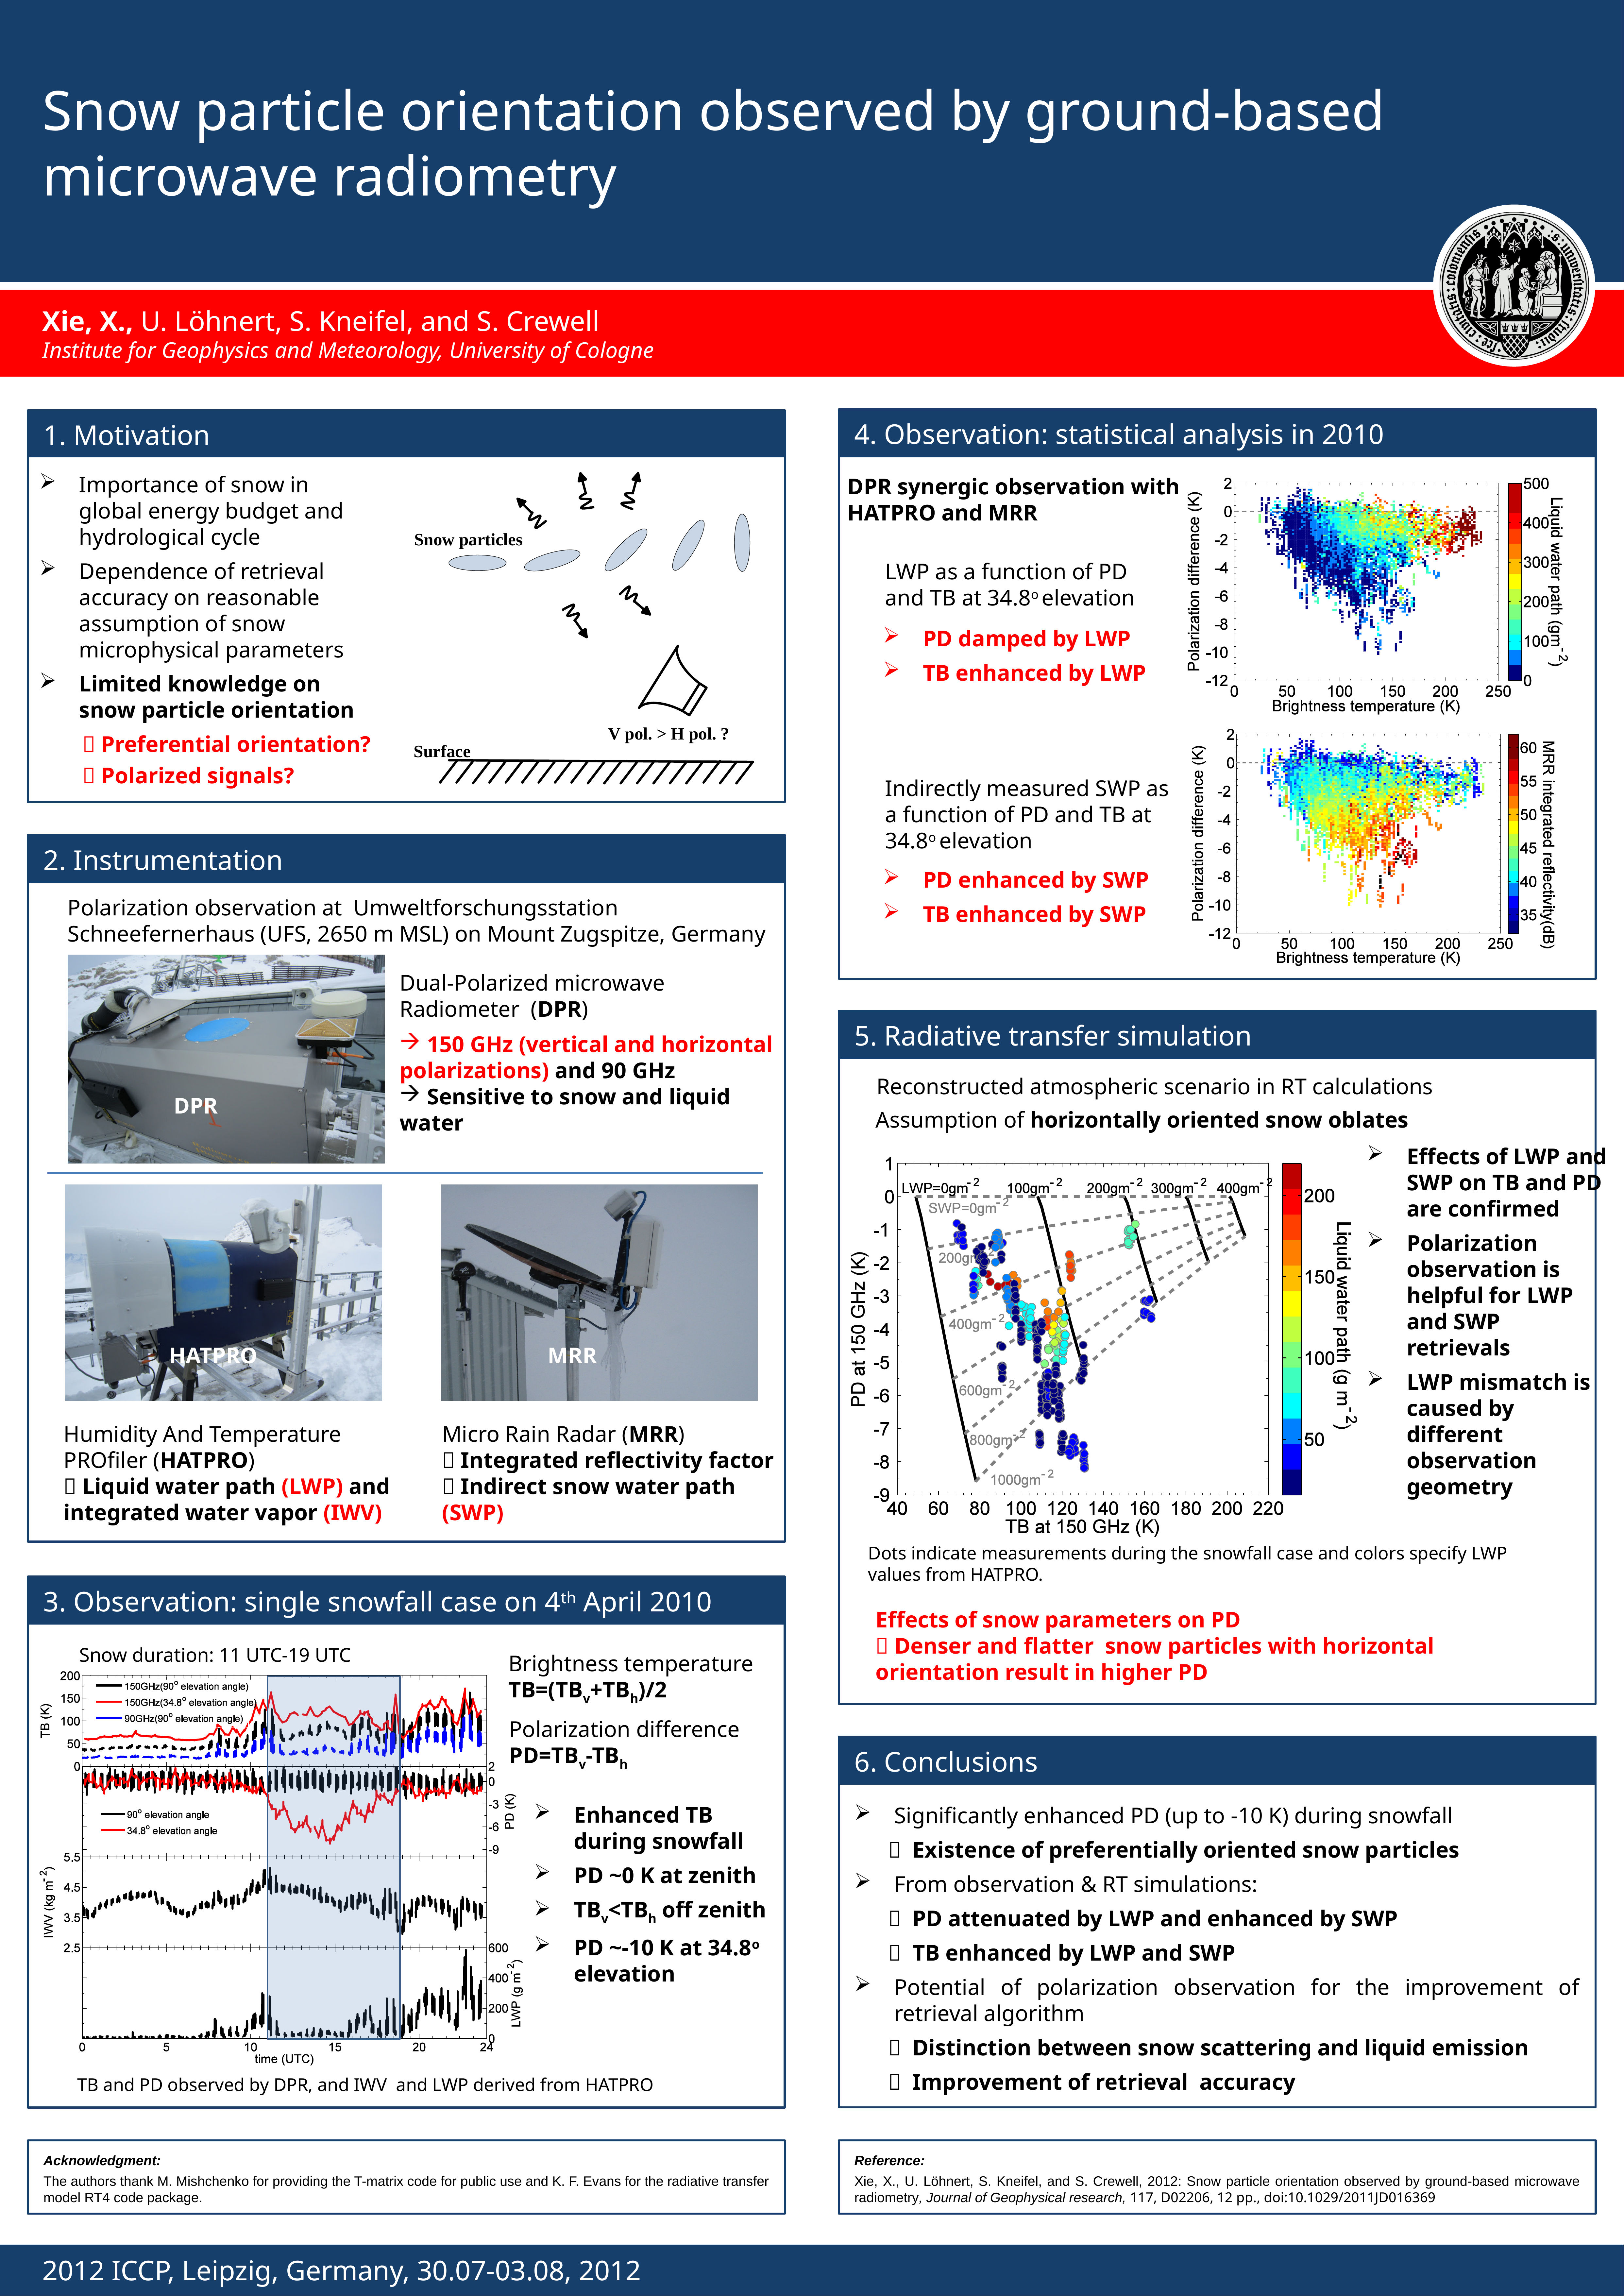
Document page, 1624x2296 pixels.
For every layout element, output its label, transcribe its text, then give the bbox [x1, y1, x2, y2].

text_box Acknowledgment: The authors thank M. Mishchenko for providing the T-matrix code for public use and K. F. Evans for the radiative transfer model RT4 code package. [28, 2140, 785, 2214]
text_box Micro Rain Radar (MRR)  Integrated reflectivity factor  Indirect snow water path (SWP) [437, 1418, 787, 1527]
text_box 6. Conclusions Significantly enhanced PD (up to -10 K) during snowfall  Existence of preferentially oriented snow particles From observation & RT simulations:  PD attenuated by LWP and enhanced by SWP  TB enhanced by LWP and SWP Potential of polarization observation for the improvement of retrieval algorithm  Distinction between snow scattering and liquid emission  Improvement of retrieval accuracy [839, 1737, 1596, 2108]
text_box 150 GHz (vertical and horizontal polarizations) and 90 GHz Sensitive to snow and liquid water [395, 1028, 794, 1138]
text_box TB and PD observed by DPR, and IWV and LWP derived from HATPRO [72, 2071, 763, 2098]
text_box 2012 ICCP, Leipzig, Germany, 30.07-03.08, 2012 [0, 2244, 1624, 2295]
text_box Reconstructed atmospheric scenario in RT calculations [871, 1070, 1577, 1101]
text_box Polarization observation at Umweltforschungsstation Schneefernerhaus (UFS, 2650 m MSL) on Mount Zugspitze, Germany [62, 891, 806, 948]
text_box Brightness temperature TB=(TBv+TBh)/2 [538, 1647, 768, 1708]
text_box Assumption of horizontally oriented snow oblates [871, 1103, 1577, 1134]
text_box Snow particle orientation observed by ground-based microwave radiometry [0, 0, 1624, 282]
text_box Dots indicate measurements during the snowfall case and colors specify LWP values from HATPRO. [863, 1539, 1569, 1587]
picture [14, 1642, 536, 2088]
text_box Effects of snow parameters on PD  Denser and flatter snow particles with horizontal orientation result in higher PD [871, 1604, 1562, 1687]
text_box Dual-Polarized microwave Radiometer (DPR) [395, 966, 776, 1024]
picture [844, 1149, 1366, 1539]
text_box Reference: Xie, X., U. Löhnert, S. Kneifel, and S. Crewell, 2012: Snow particle orientation observed by ground-based microwave radiometry, Journal of Geophysical research, 117, D02206, 12 pp., doi:10.1029/2011JD016369 [839, 2140, 1596, 2214]
text_box 2. Instrumentation [28, 835, 785, 1542]
text_box Polarization difference PD=TBv-TBh [538, 1713, 756, 1774]
text_box PD damped by LWP TB enhanced by LWP [878, 622, 1174, 688]
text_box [375, 470, 756, 787]
text_box Humidity And Temperature PROfiler (HATPRO)  Liquid water path (LWP) and integrated water vapor (IWV) [59, 1418, 425, 1527]
picture [65, 1184, 382, 1401]
text_box Importance of snow in global energy budget and hydrological cycle Dependence of retrieval accuracy on reasonable assumption of snow microphysical parameters Limited knowledge on snow particle orientation [34, 468, 385, 725]
text_box  Preferential orientation? [77, 728, 374, 759]
text_box PD enhanced by SWP TB enhanced by SWP [878, 863, 1174, 929]
picture [1184, 464, 1569, 967]
text_box Xie, X., U. Löhnert, S. Kneifel, and S. Crewell Institute for Geophysics and Meteorology, University of Cologne [0, 290, 1425, 379]
text_box 3. Observation: single snowfall case on 4th April 2010 [28, 1576, 785, 2108]
text_box  Polarized signals? [77, 759, 369, 791]
text_box Effects of LWP and SWP on TB and PD are confirmed Polarization observation is helpful for LWP and SWP retrievals LWP mismatch is caused by different observation geometry [1362, 1140, 1613, 1501]
picture [1439, 282, 1589, 360]
text_box LWP as a function of PD and TB at 34.8o elevation [880, 555, 1176, 613]
picture [68, 955, 385, 1164]
text_box 4. Observation: statistical analysis in 2010 [839, 409, 1596, 979]
text_box 1. Motivation [28, 410, 785, 802]
picture [441, 1184, 758, 1401]
text_box Indirectly measured SWP as a function of PD and TB at 34.8o elevation [880, 772, 1176, 856]
text_box 5. Radiative transfer simulation [839, 1011, 1596, 1704]
text_box Enhanced TB during snowfall PD ~0 K at zenith TBv<TBh off zenith PD ~-10 K at 34.8o elevation [538, 1798, 782, 1988]
text_box DPR synergic observation with HATPRO and MRR [843, 470, 1182, 528]
